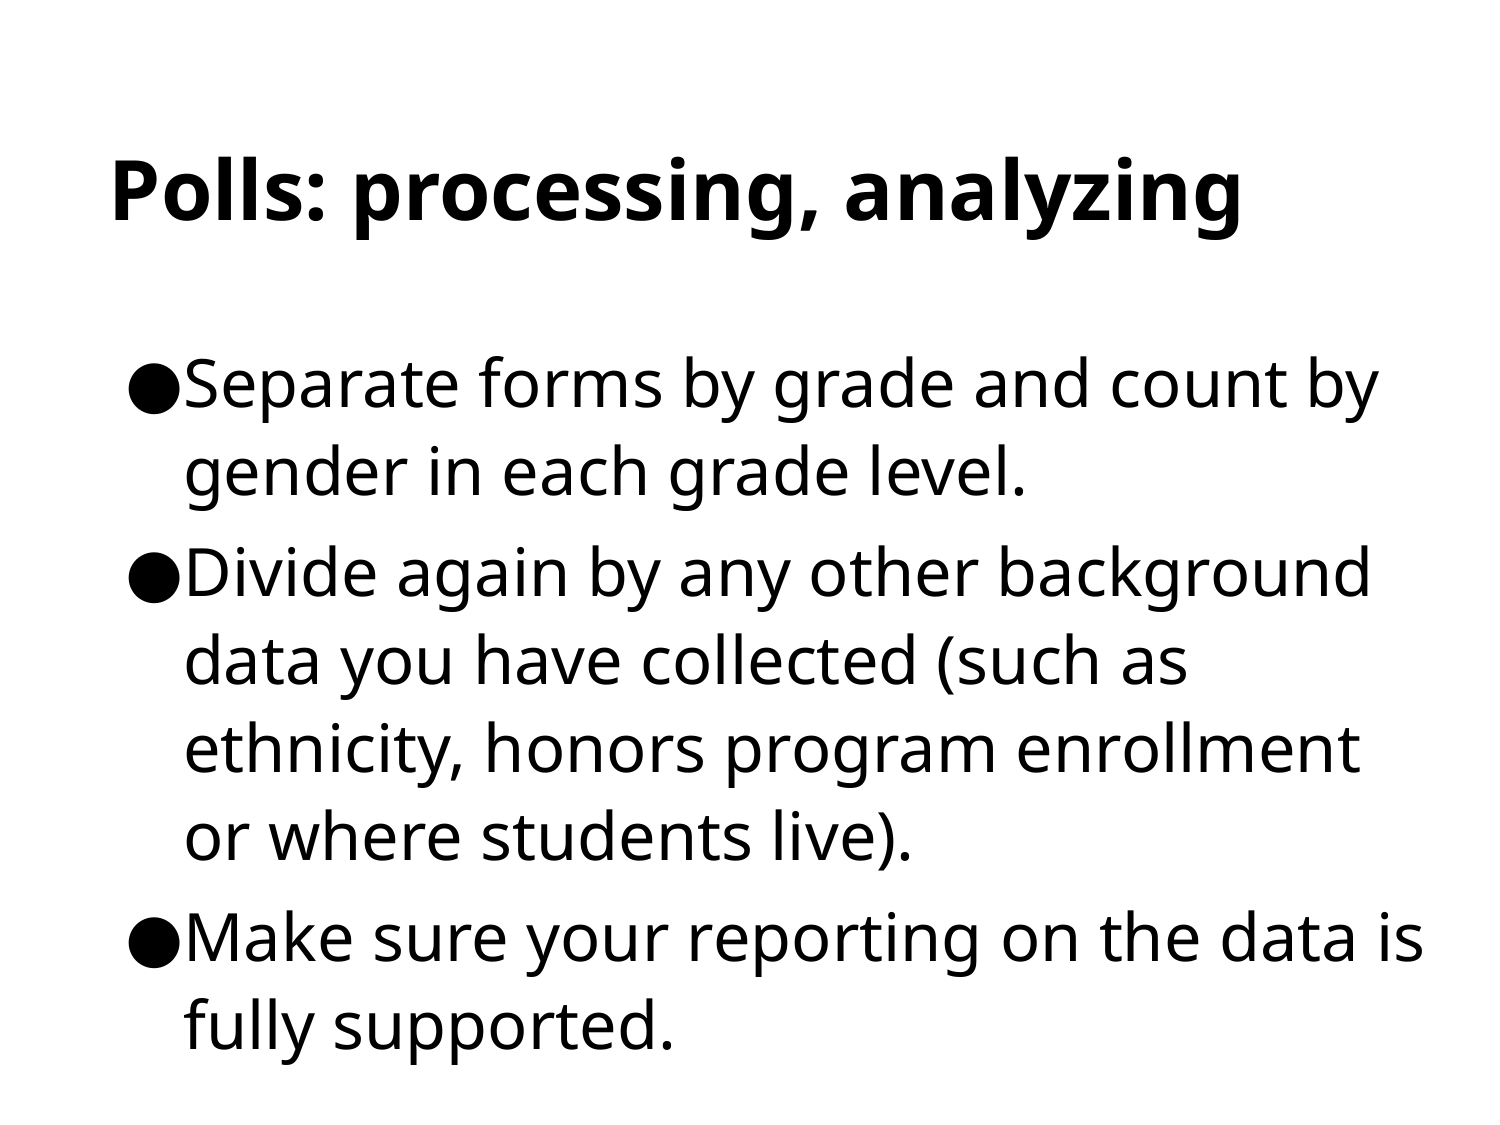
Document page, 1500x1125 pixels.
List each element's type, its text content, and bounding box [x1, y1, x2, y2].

text_box Polls: processing, analyzing [93, 112, 1407, 263]
text_box Separate forms by grade and count by gender in each grade level. Divide again by any other background data you have collected (such as ethnicity, honors program enrollment or where students live). Make sure your reporting on the data is fully supported. [93, 324, 1450, 1088]
